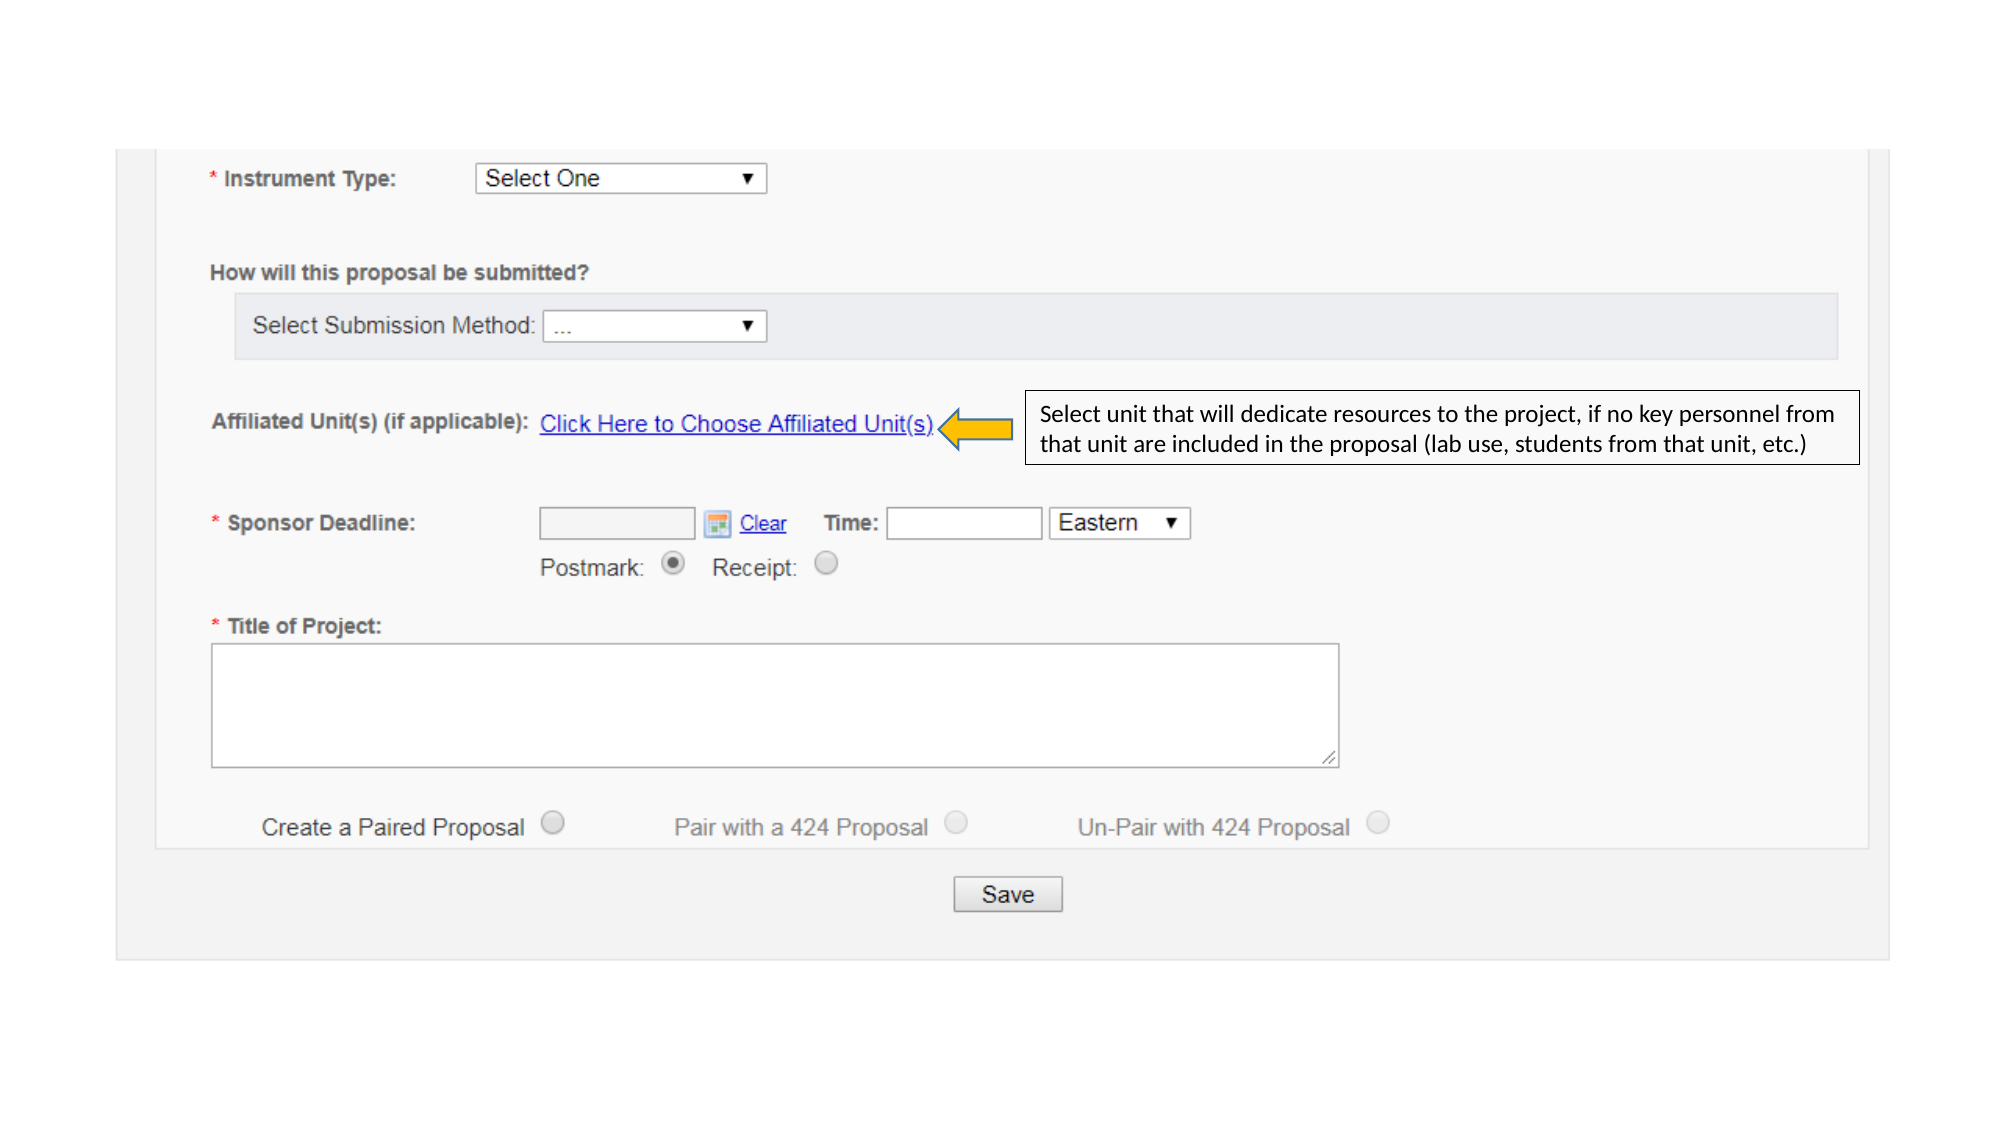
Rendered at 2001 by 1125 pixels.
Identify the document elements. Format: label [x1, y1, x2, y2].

picture [102, 149, 1898, 975]
